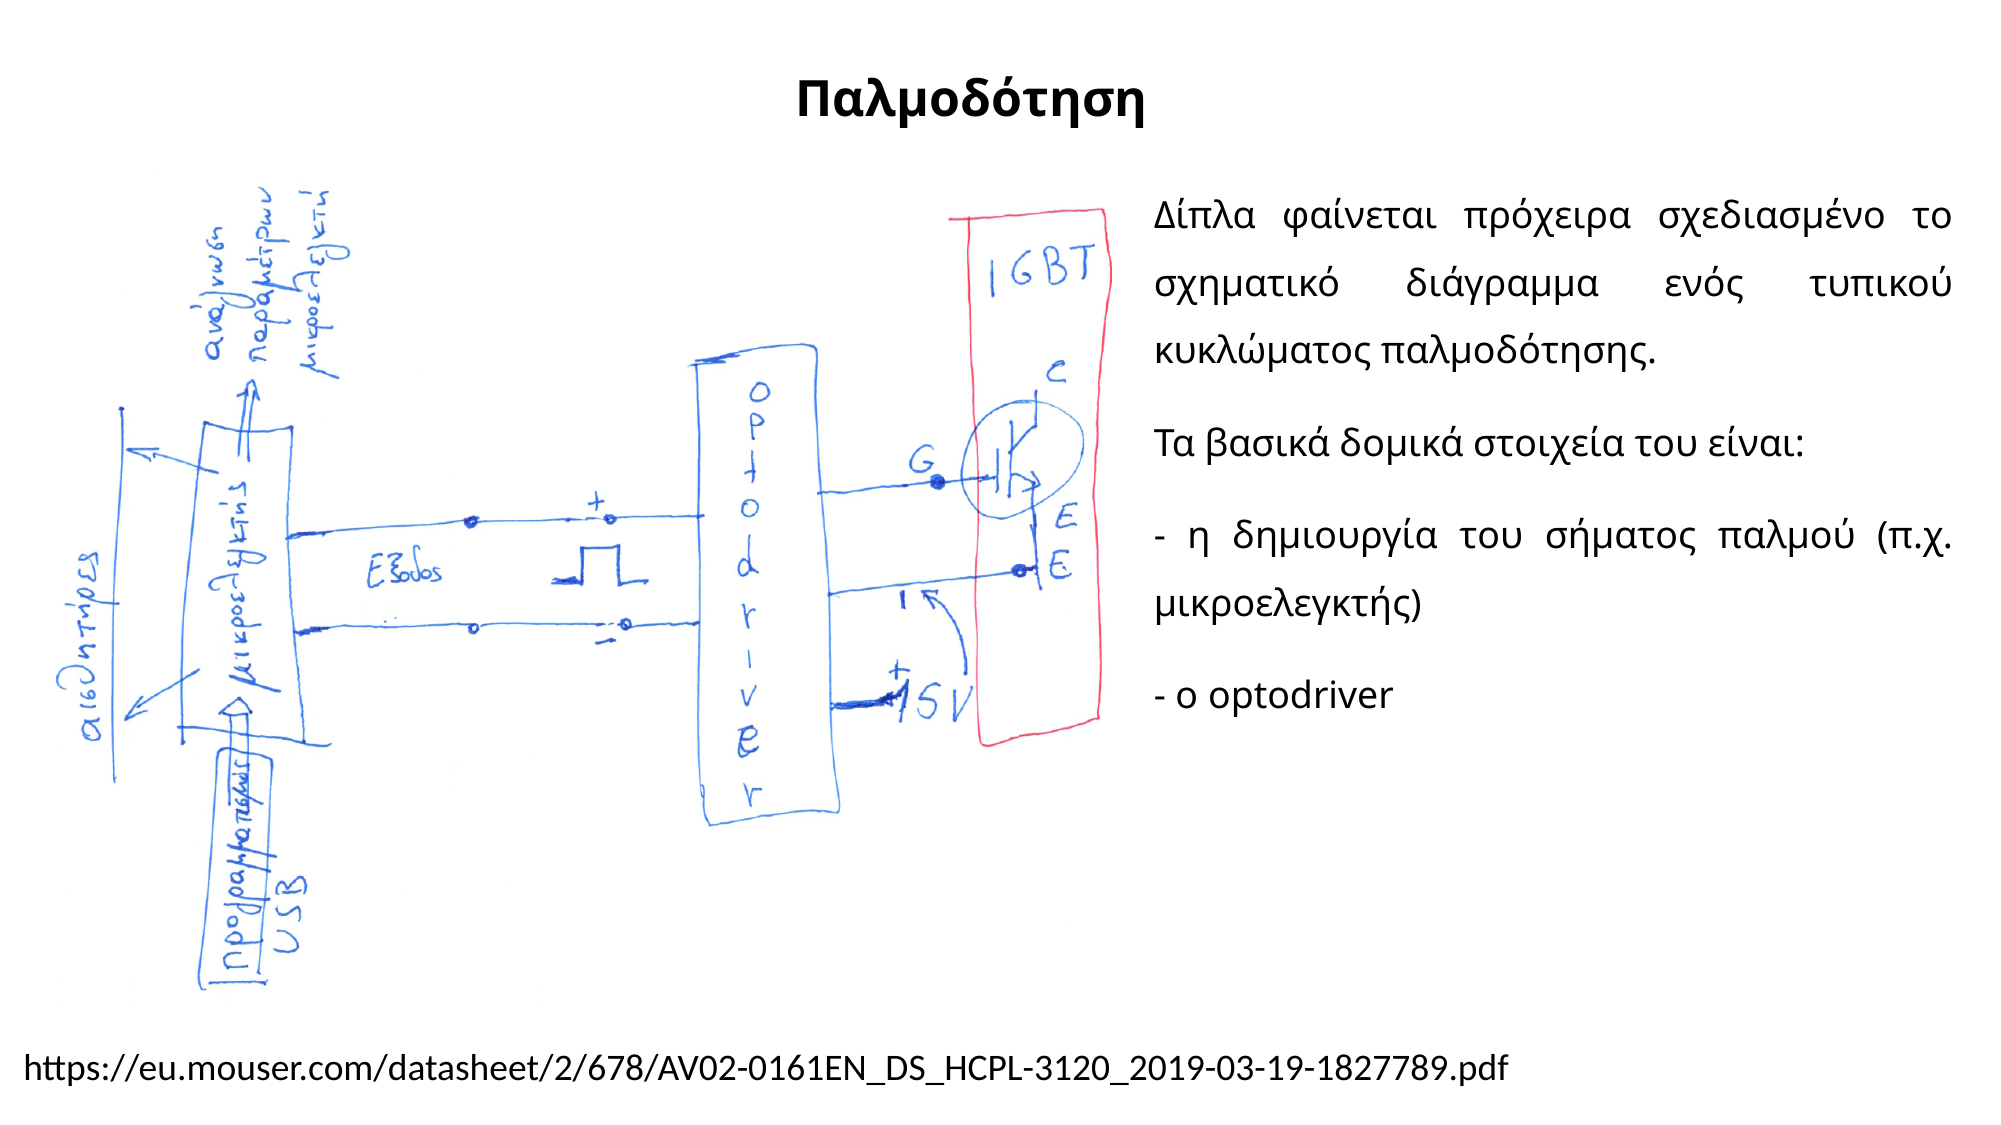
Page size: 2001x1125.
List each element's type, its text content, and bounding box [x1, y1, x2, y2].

text_box Παλμοδότηση [17, 59, 1925, 134]
text_box https://eu.mouser.com/datasheet/2/678/AV02-0161EN_DS_HCPL-3120_2019-03-19-1827789.pdf [1013, 1035, 1935, 1096]
text_box Δίπλα φαίνεται πρόχειρα σχεδιασμένο το σχηματικό διάγραμμα ενός τυπικού κυκλώματος παλμοδότησης. Τα βασικά δομικά στοιχεία του είναι: - η δημιουργία του σήματος παλμού (π.χ. μικροελεγκτής) - ο optodriver [1139, 161, 1969, 724]
text_box https://eu.mouser.com/datasheet/2/678/AV02-0161EN_DS_HCPL-3120_2019-03-19-1827789.pdf [8, 1035, 143, 1096]
picture [44, 69, 1113, 1125]
